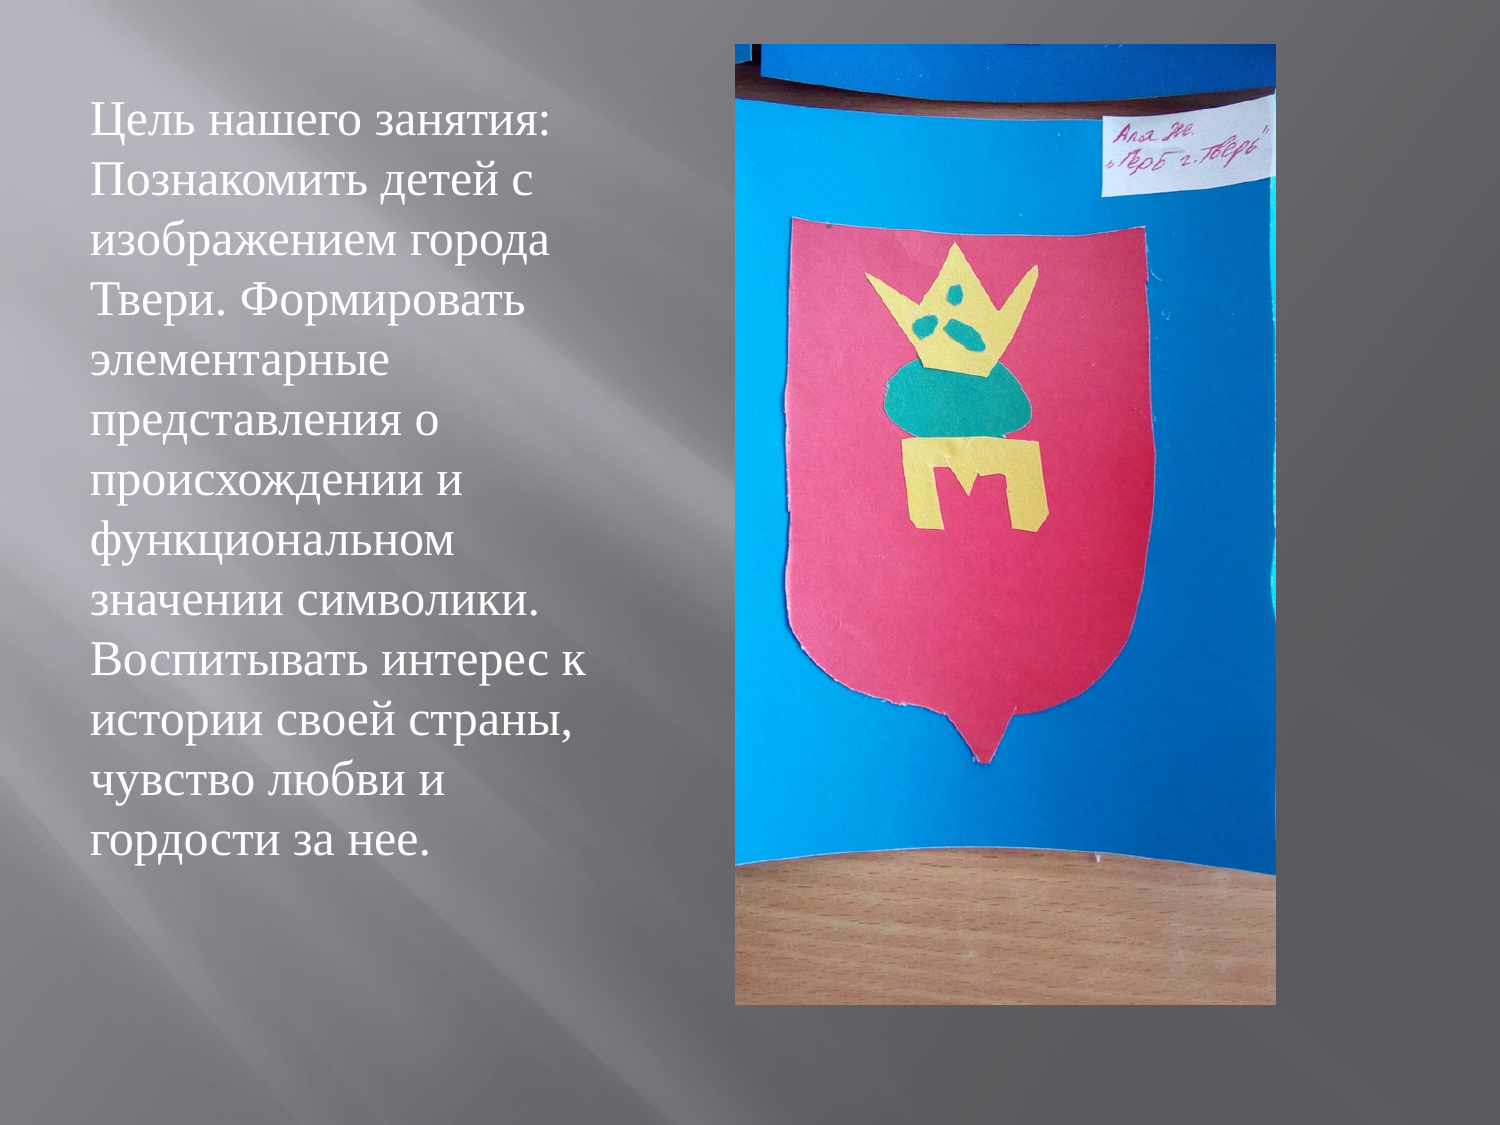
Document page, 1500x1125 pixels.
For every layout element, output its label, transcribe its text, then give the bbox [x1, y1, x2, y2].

list Цель нашего занятия: Познакомить детей с изображением города Твери. Формировать элементарные представления о происхождении и функциональном значении символики. Воспитывать интерес к истории своей страны, чувство любви и гордости за нее. [75, 78, 632, 1005]
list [735, 44, 1276, 1006]
